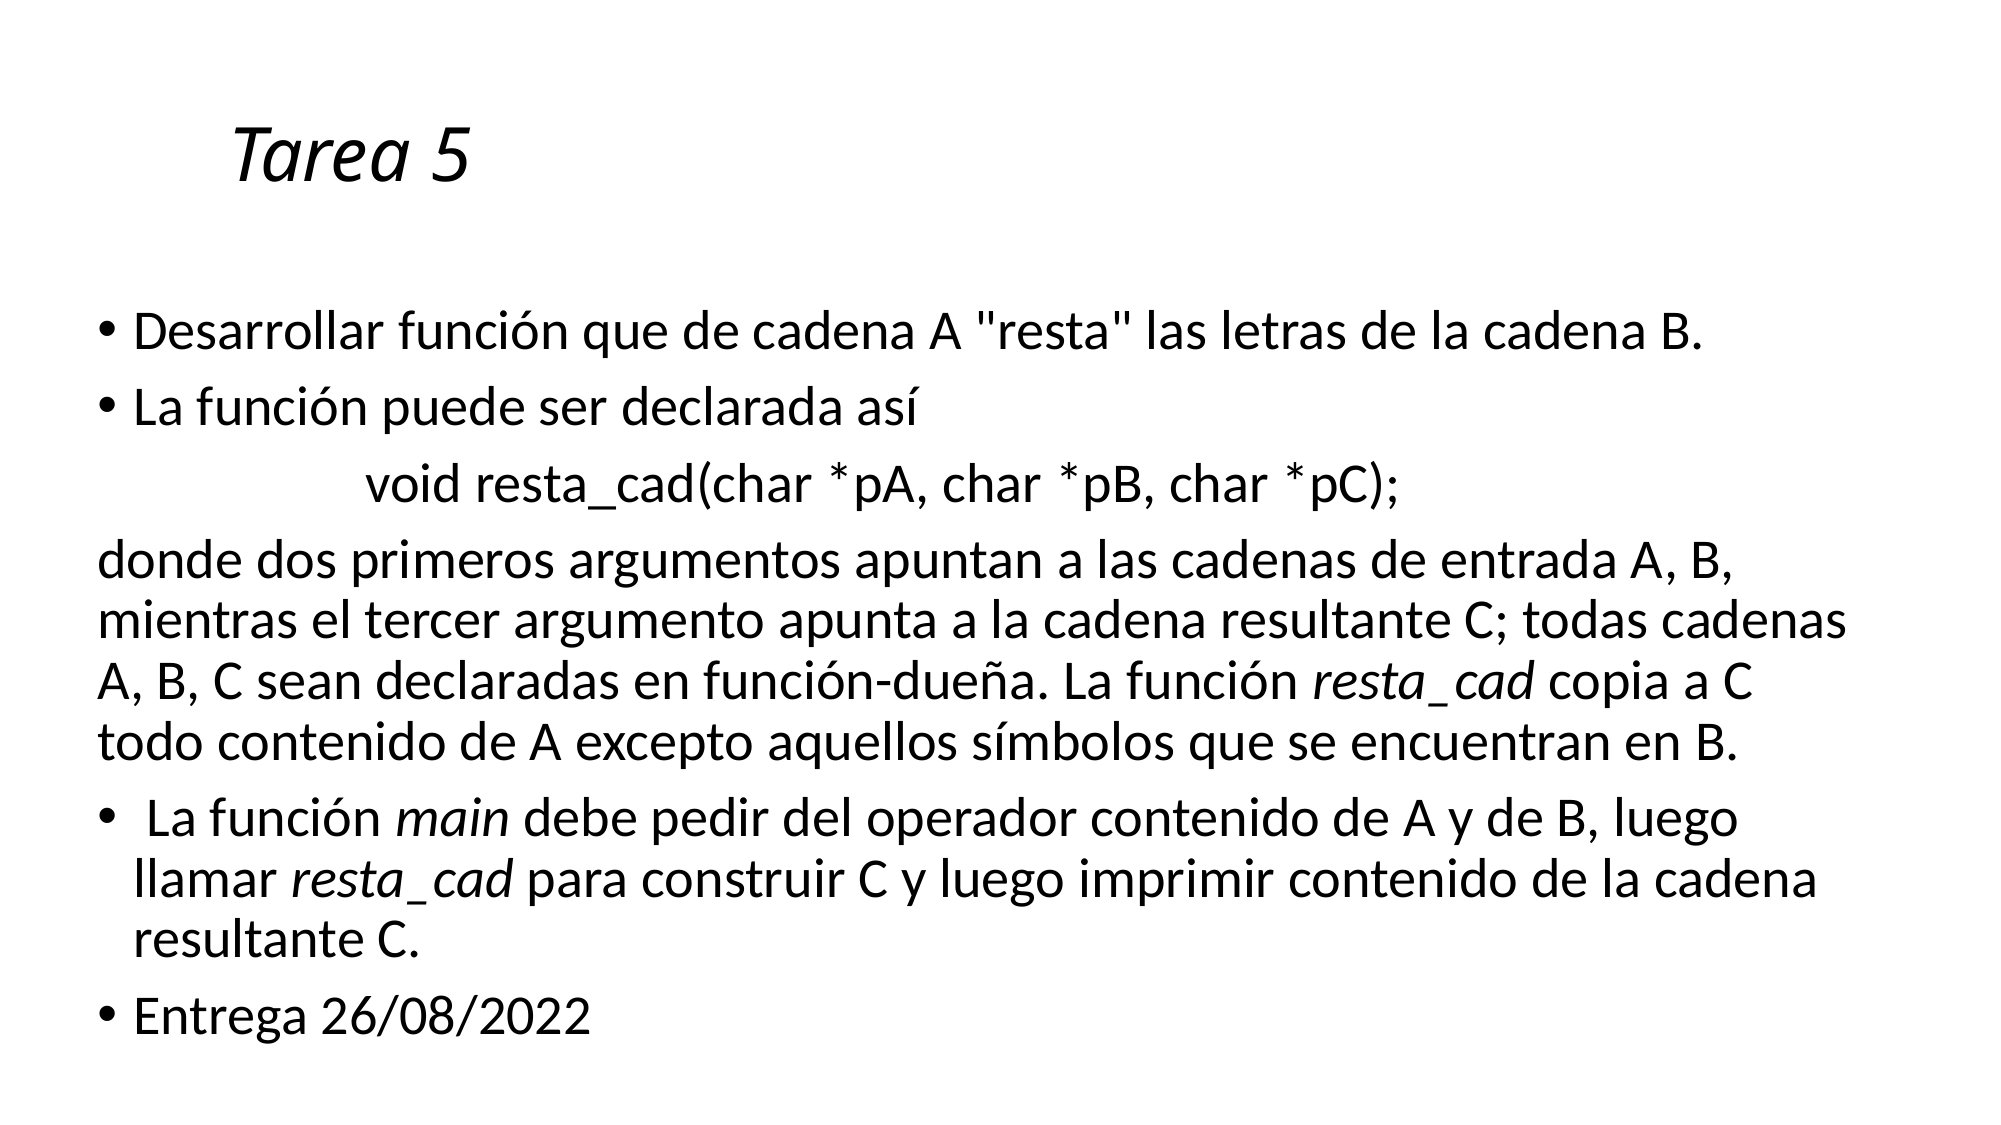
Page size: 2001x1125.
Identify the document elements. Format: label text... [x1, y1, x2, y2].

list Desarrollar función que de cadena A "resta" las letras de la cadena B. La función puede ser declarada así void resta_cad(char *pA, char *pB, char *pC); donde dos primeros argumentos apuntan a las cadenas de entrada A, B, mientras el tercer argumento apunta a la cadena resultante C; todas cadenas A, B, C sean declaradas en función-dueña. La función resta_cad copia a C todo contenido de A excepto aquellos símbolos que se encuentran en B. La función main debe pedir del operador contenido de A y de B, luego llamar resta_cad para construir C y luego imprimir contenido de la cadena resultante C. Entrega 26/08/2022 [82, 293, 1873, 1066]
title Tarea 5 [213, 33, 1933, 281]
